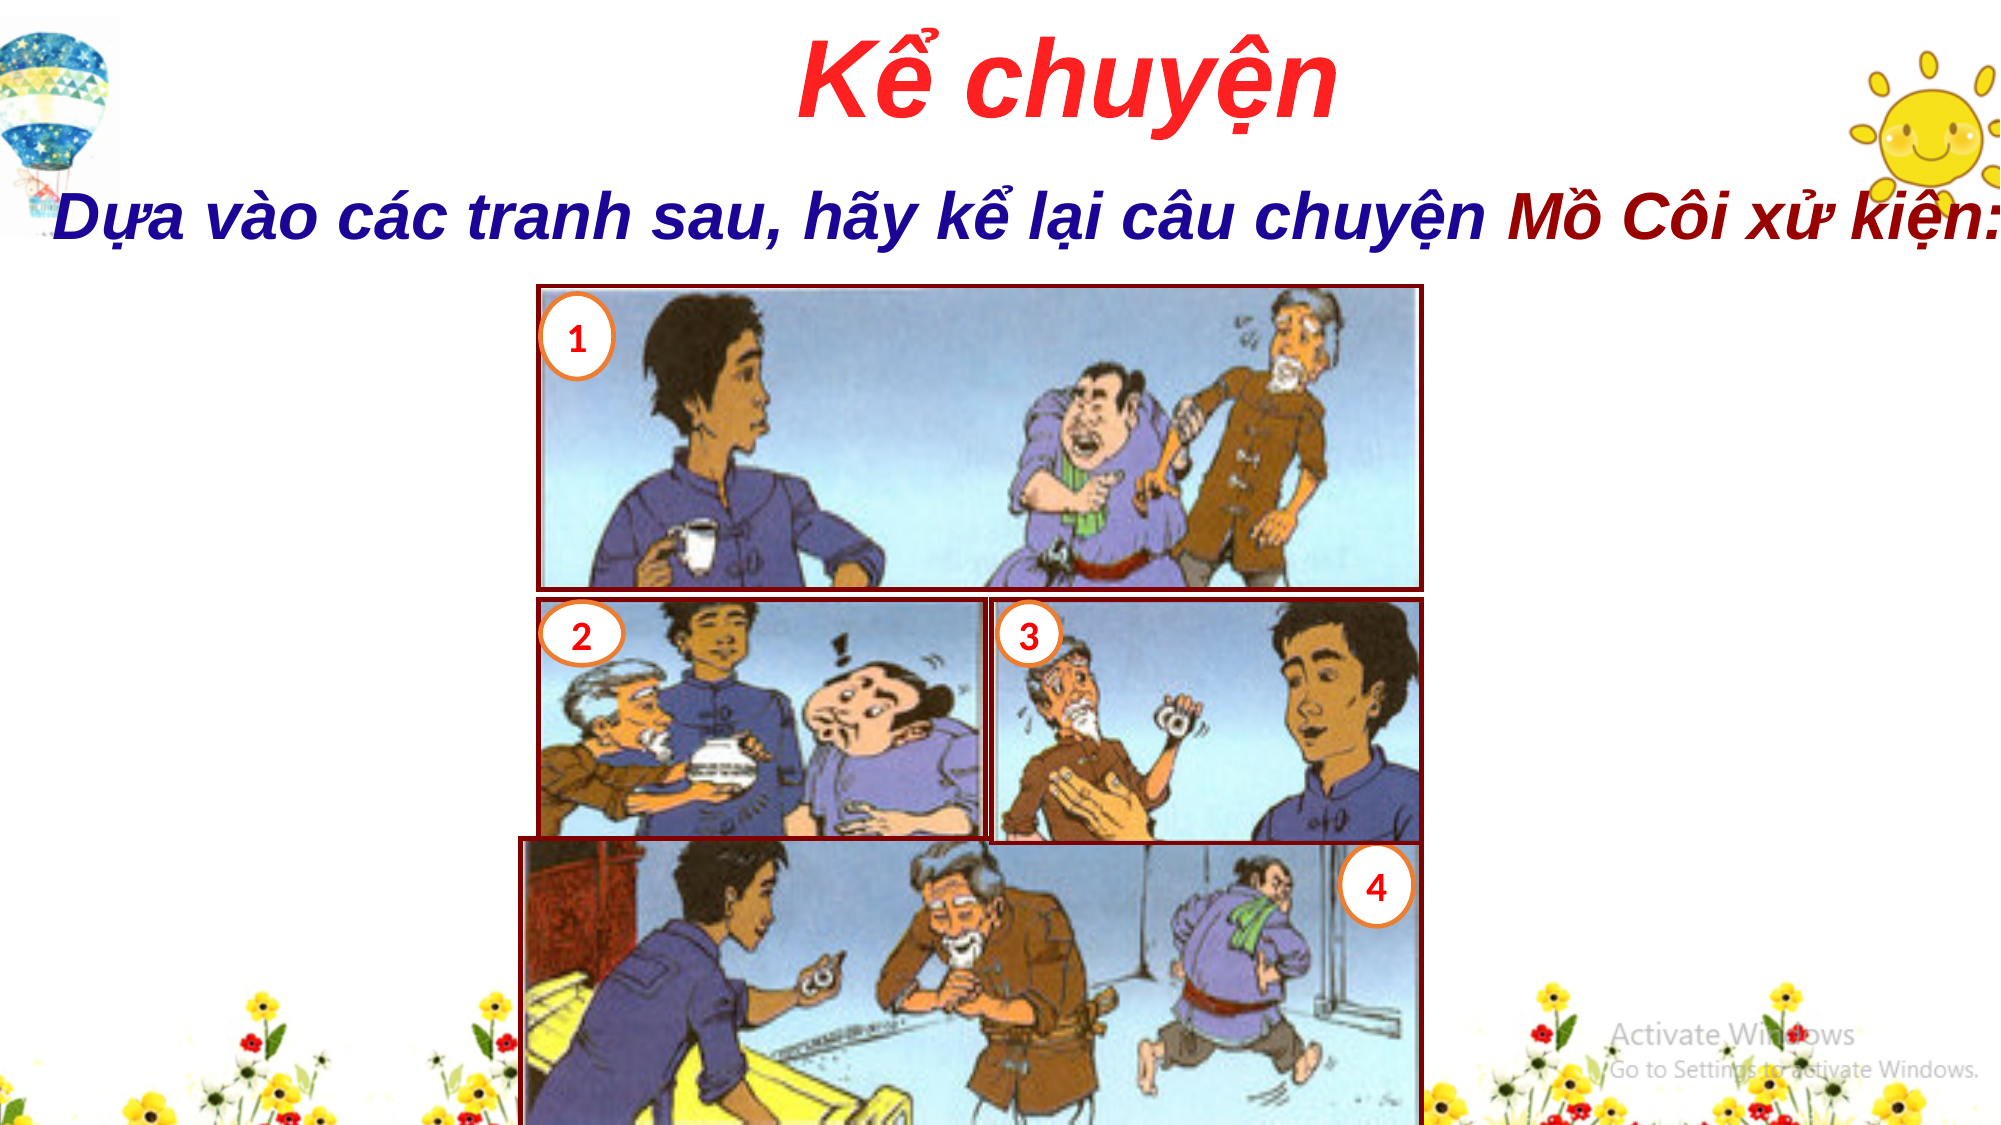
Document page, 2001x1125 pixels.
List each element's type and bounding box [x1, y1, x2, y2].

picture [0, 0, 2000, 1125]
text_box [522, 840, 1419, 1125]
text_box [540, 288, 1420, 588]
text_box [540, 601, 984, 840]
text_box [994, 601, 1420, 841]
